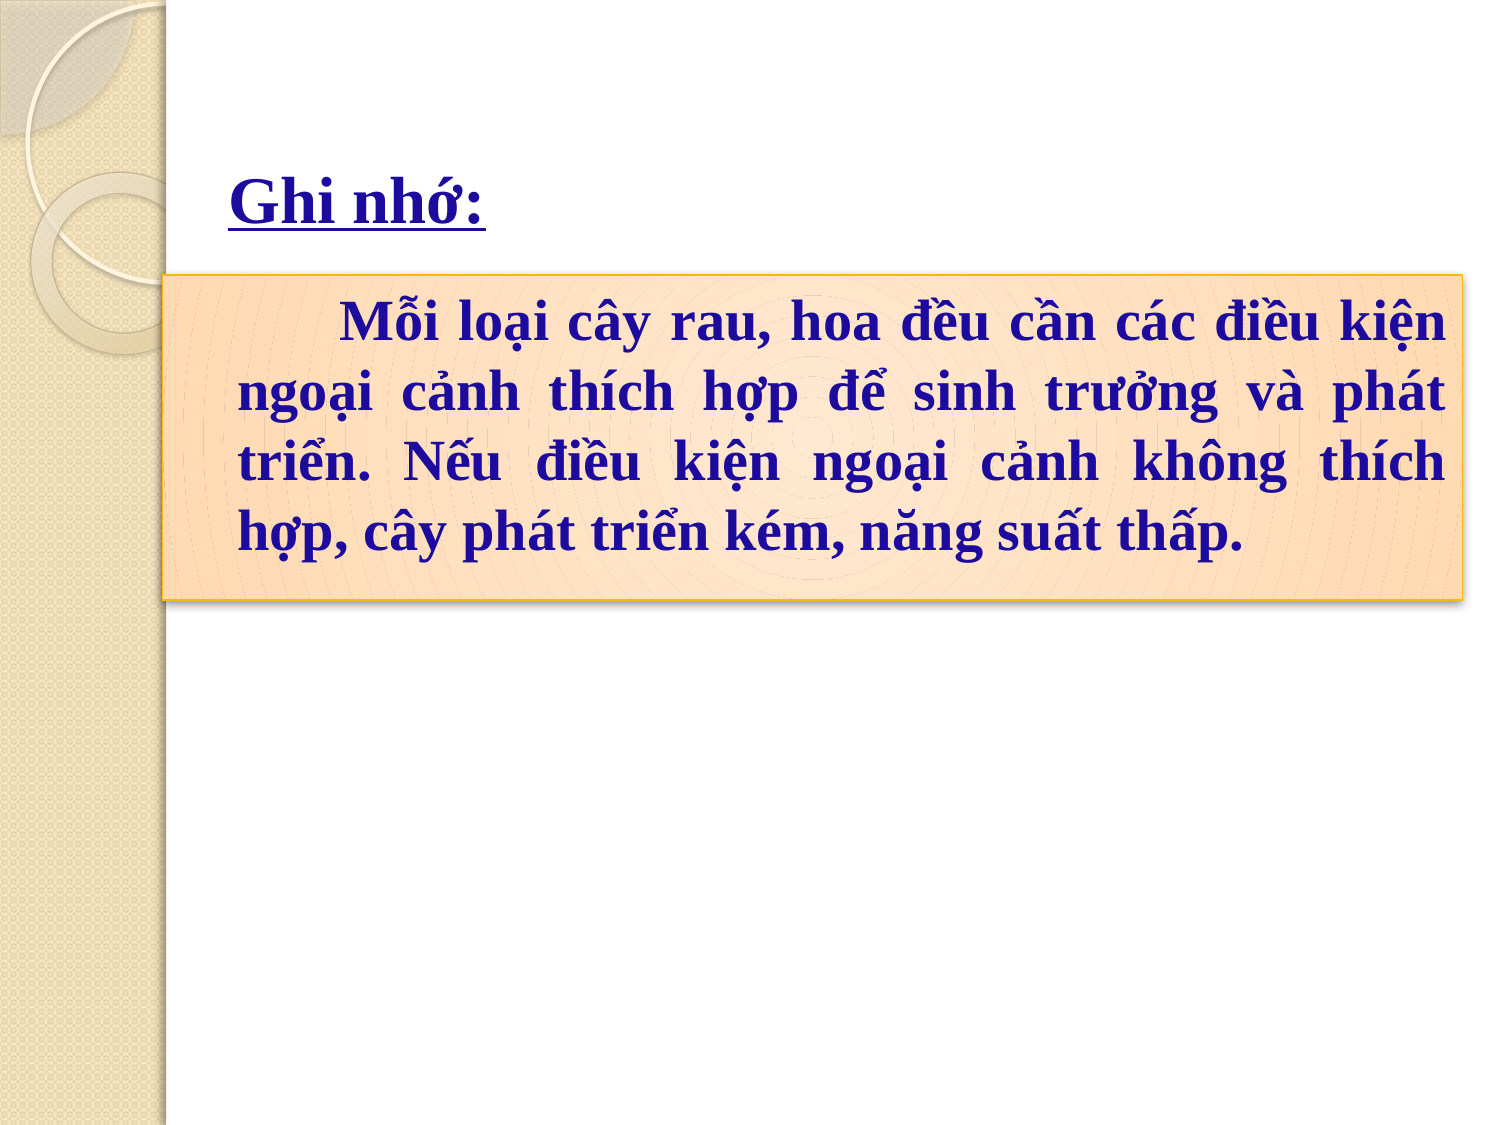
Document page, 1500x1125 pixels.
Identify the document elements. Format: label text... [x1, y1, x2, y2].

text_box Mỗi loại cây rau, hoa đều cần các điều kiện ngoại cảnh thích hợp để sinh trưởng và phát triển. Nếu điều kiện ngoại cảnh không thích hợp, cây phát triển kém, năng suất thấp. [162, 274, 1463, 601]
list Ghi nhớ: [200, 149, 1466, 274]
